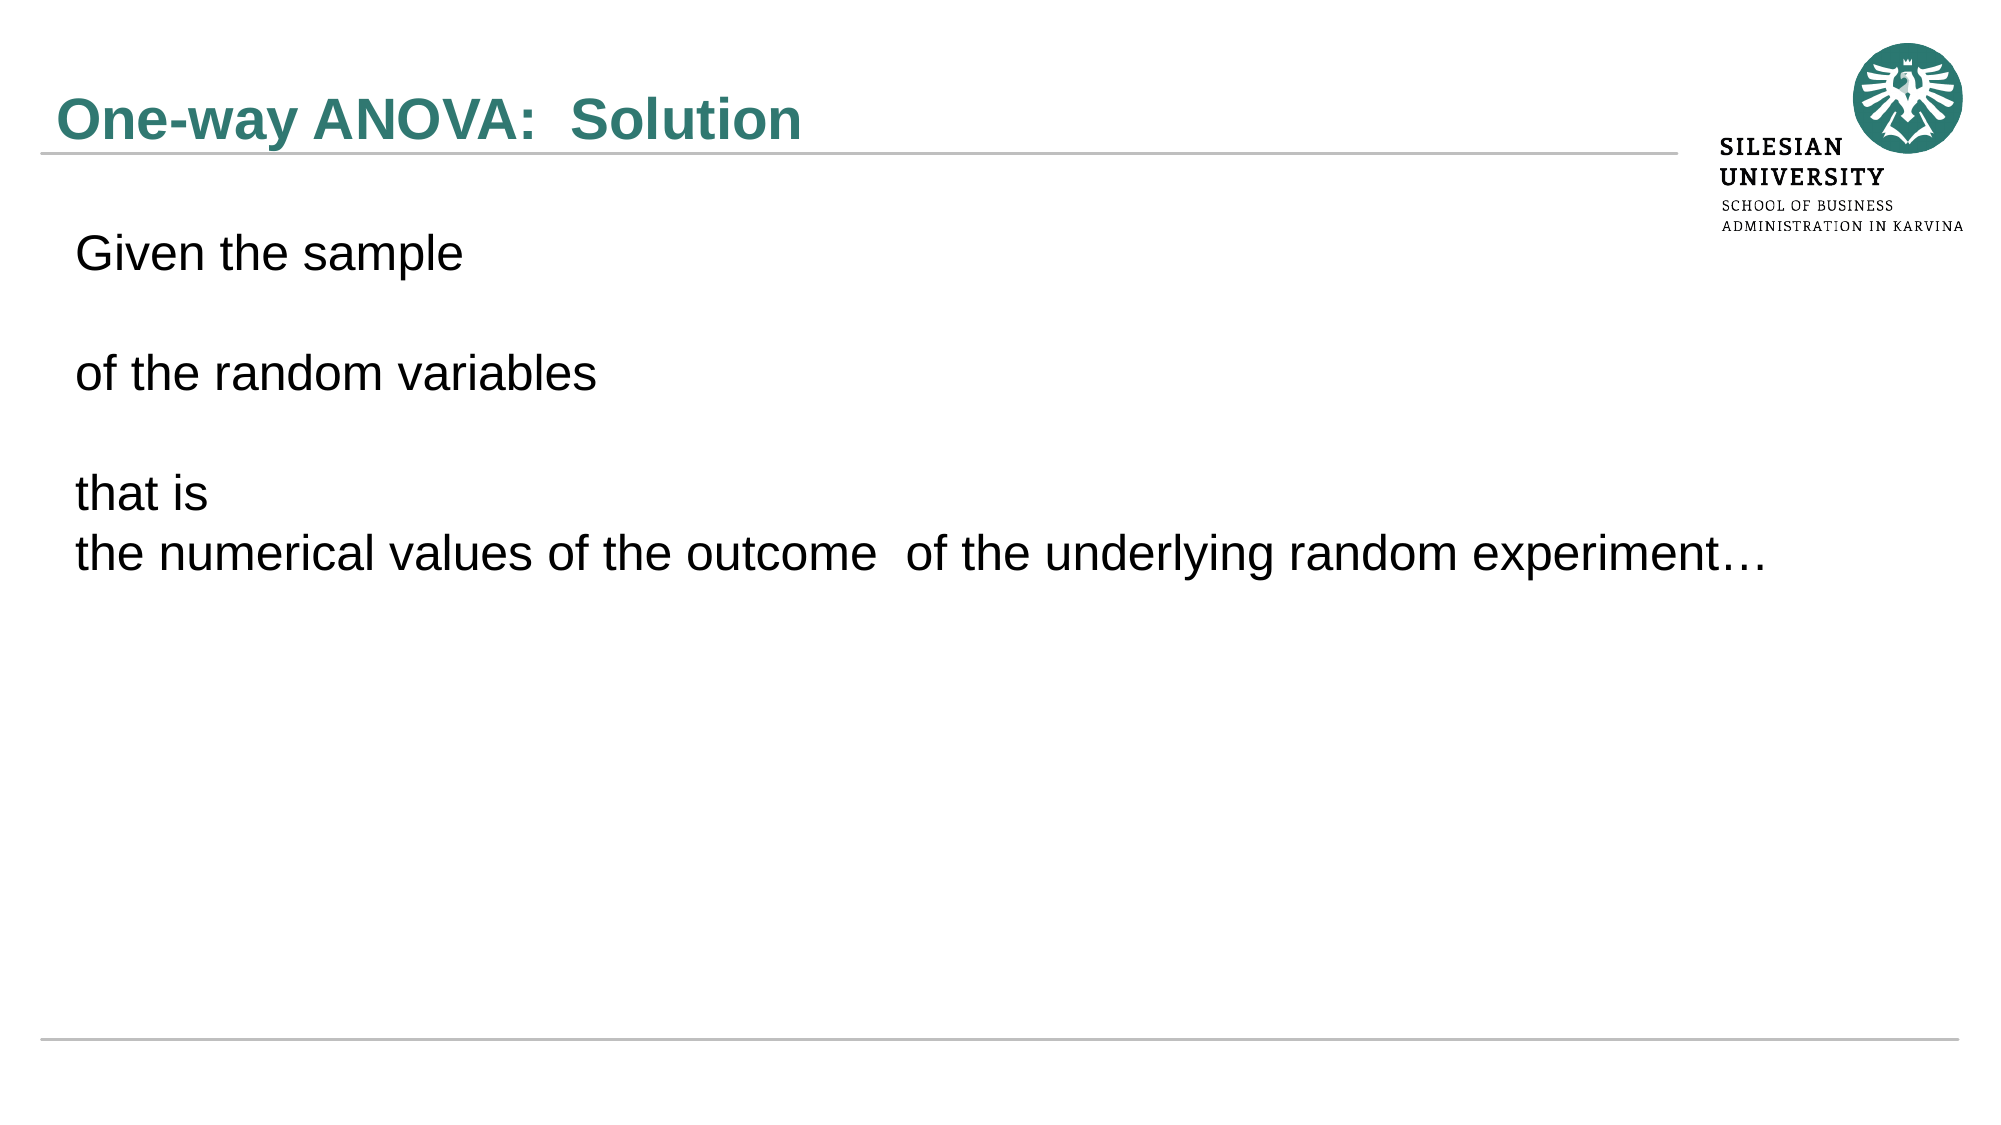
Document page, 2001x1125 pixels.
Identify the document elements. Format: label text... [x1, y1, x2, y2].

title One-way ANOVA: Solution [41, 73, 1636, 150]
picture [1720, 43, 1963, 231]
